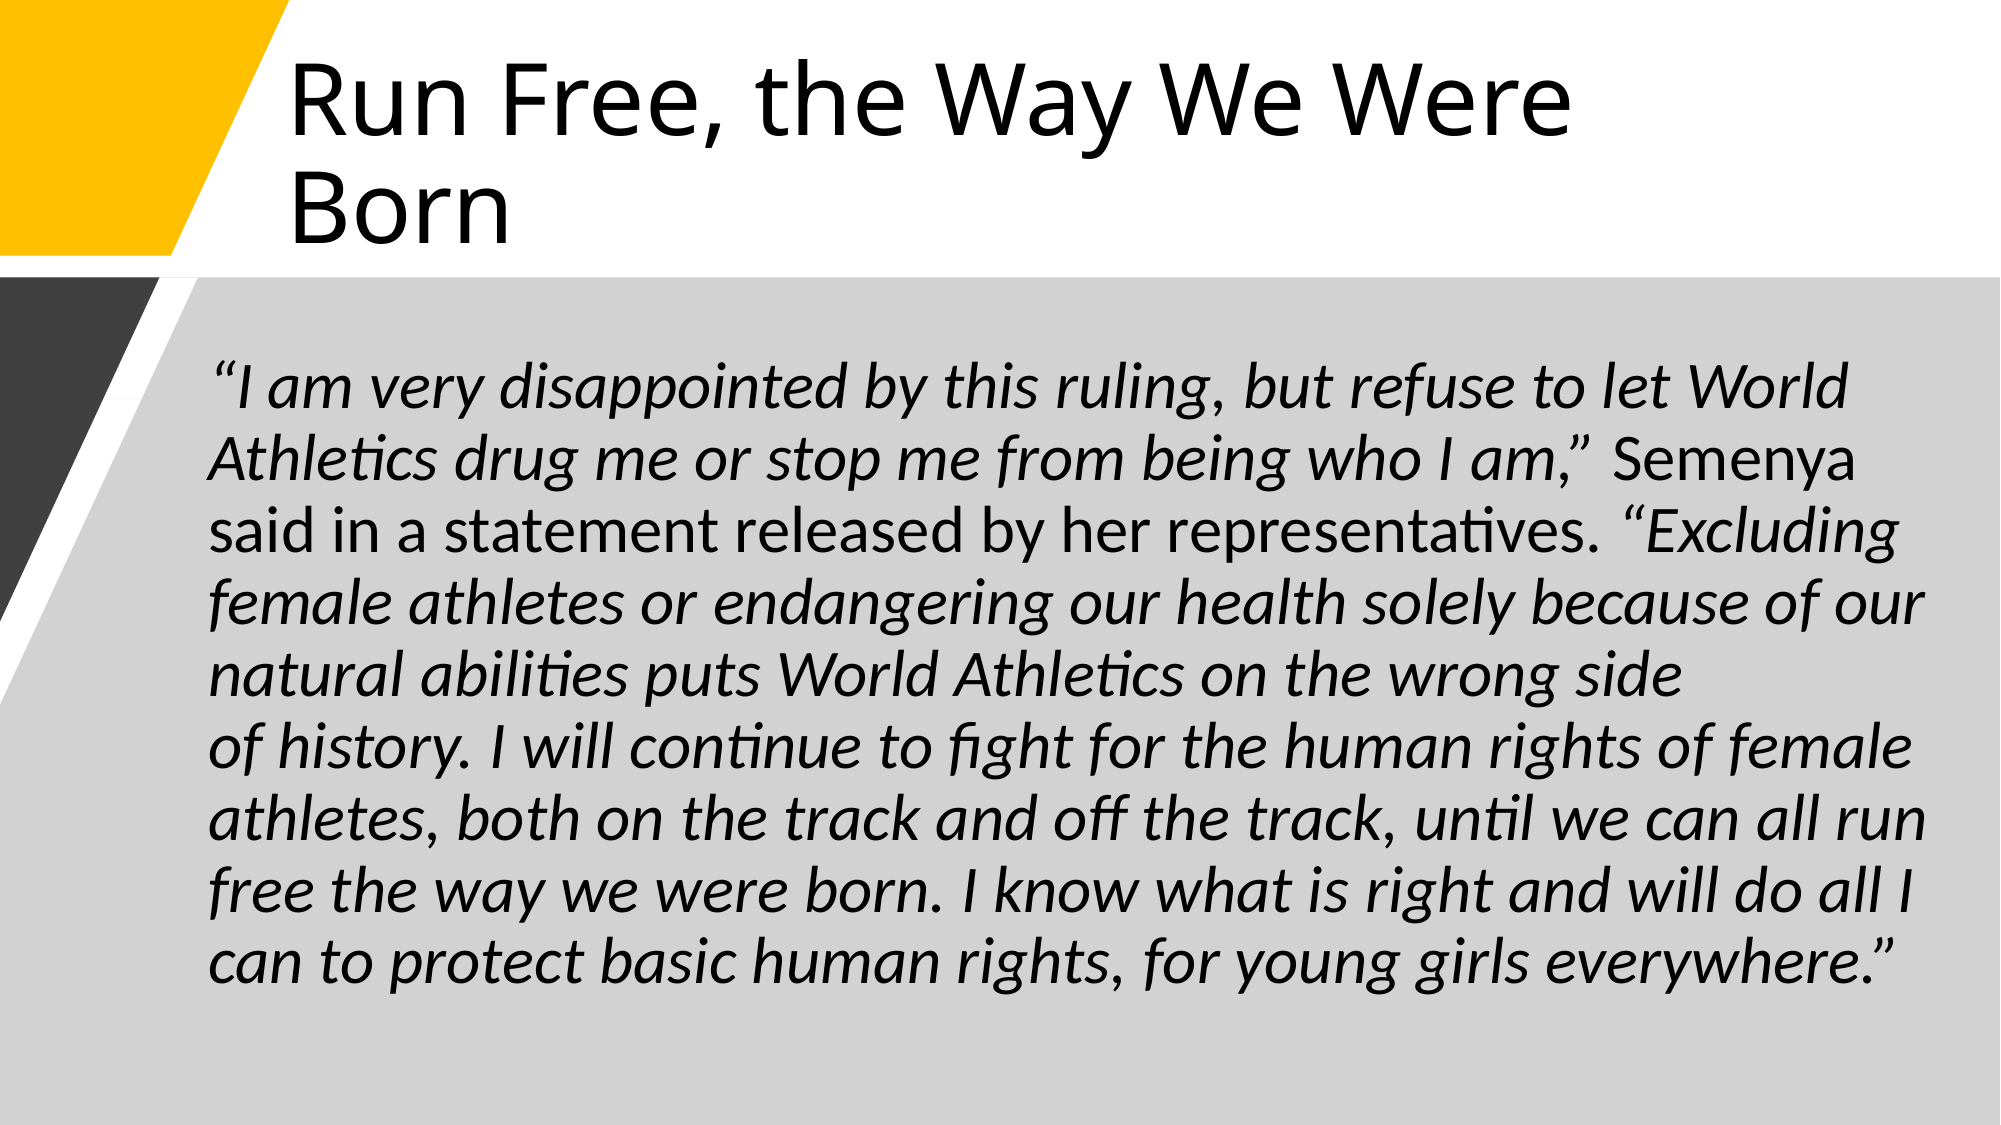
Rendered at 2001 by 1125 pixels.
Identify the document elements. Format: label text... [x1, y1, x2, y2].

title Run Free, the Way We Were Born [271, 60, 1808, 255]
text_box [0, 0, 291, 257]
list “I am very disappointed by this ruling, but refuse to let World Athletics drug me or stop me from being who I am,” Semenya said in a statement released by her representatives. “Excluding female athletes or endangering our health solely because of our natural abilities puts World Athletics on the wrong side of history. I will continue to fight for the human rights of female athletes, both on the track and off the track, until we can all run free the way we were born. I know what is right and will do all I can to protect basic human rights, for young girls everywhere.” [193, 343, 1944, 1007]
text_box [0, 276, 162, 622]
text_box [0, 276, 2000, 1125]
